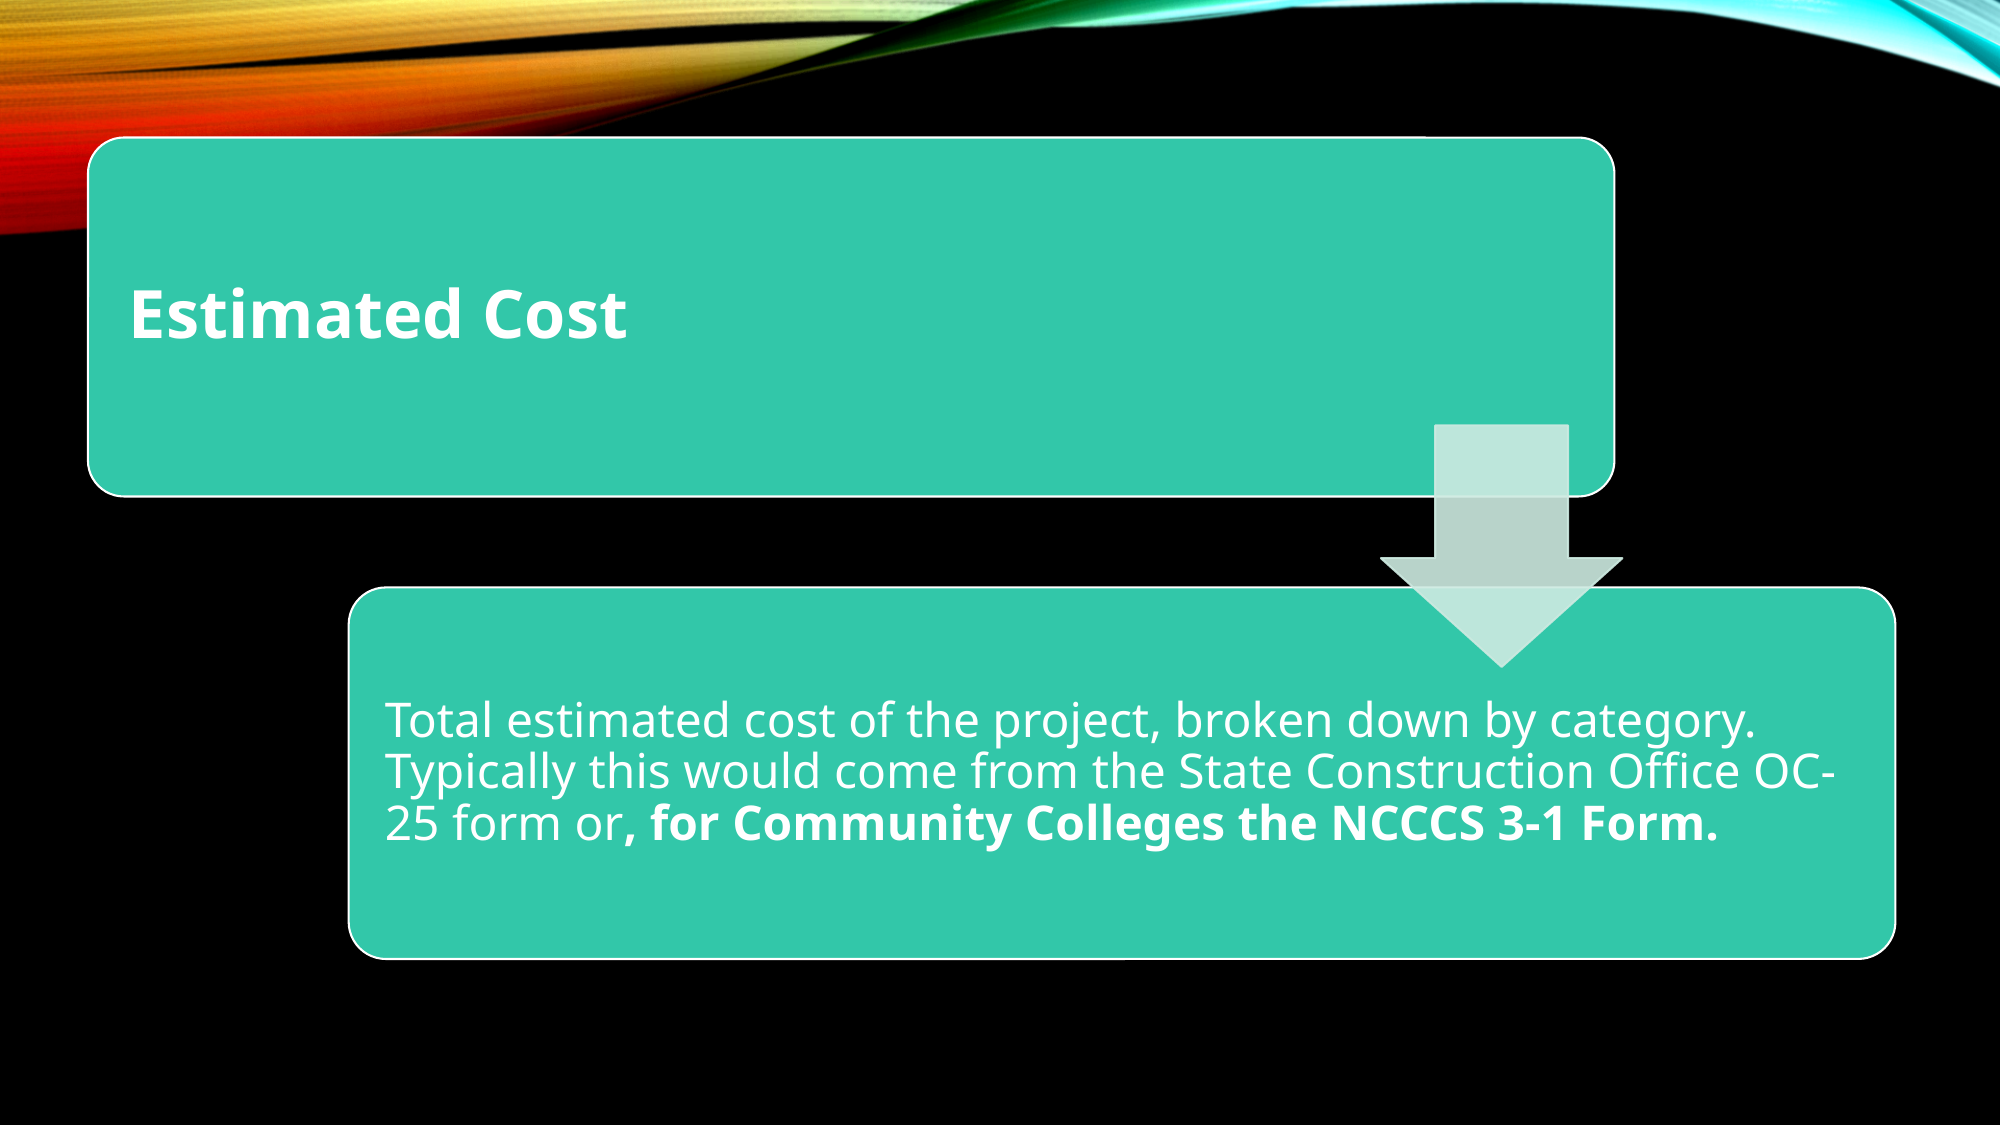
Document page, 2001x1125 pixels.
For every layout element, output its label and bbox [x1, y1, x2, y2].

picture [0, 0, 2000, 237]
list [75, 133, 1896, 960]
